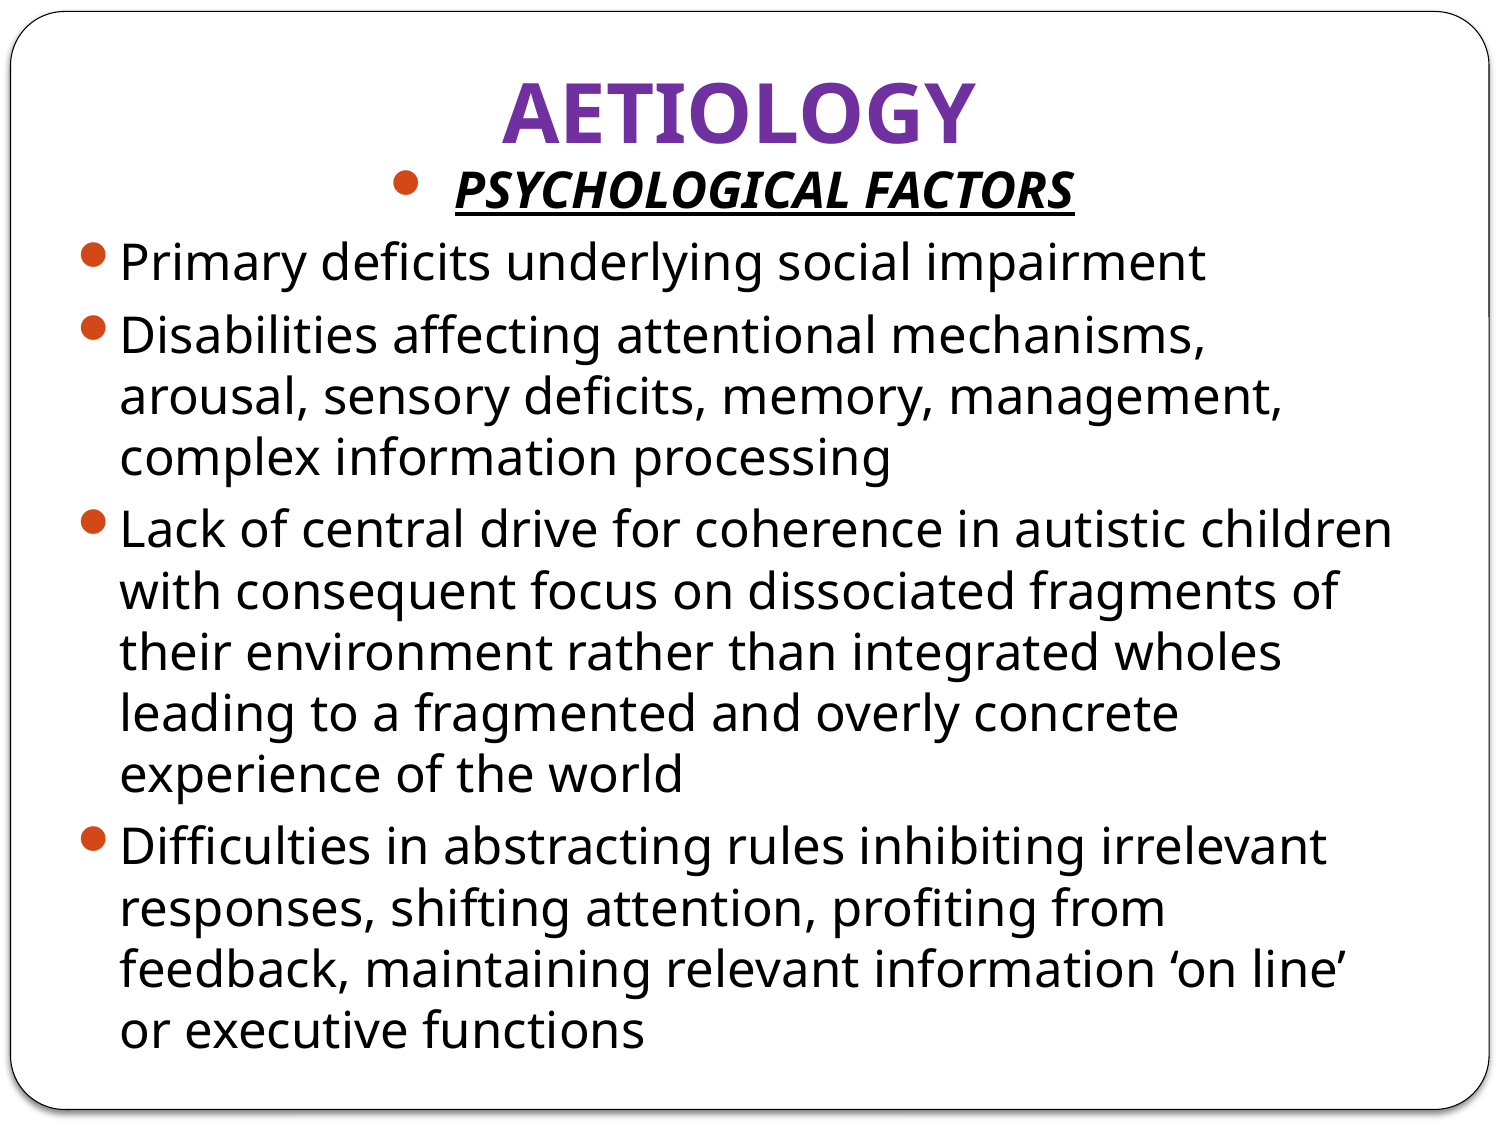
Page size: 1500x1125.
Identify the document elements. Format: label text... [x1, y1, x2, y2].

list PSYCHOLOGICAL FACTORS Primary deficits underlying social impairment Disabilities affecting attentional mechanisms, arousal, sensory deficits, memory, management, complex information processing Lack of central drive for coherence in autistic children with consequent focus on dissociated fragments of their environment rather than integrated wholes leading to a fragmented and overly concrete experience of the world Difficulties in abstracting rules inhibiting irrelevant responses, shifting attention, profiting from feedback, maintaining relevant information ‘on line’ or executive functions [62, 149, 1425, 1075]
title AETIOLOGY [37, 45, 1475, 175]
